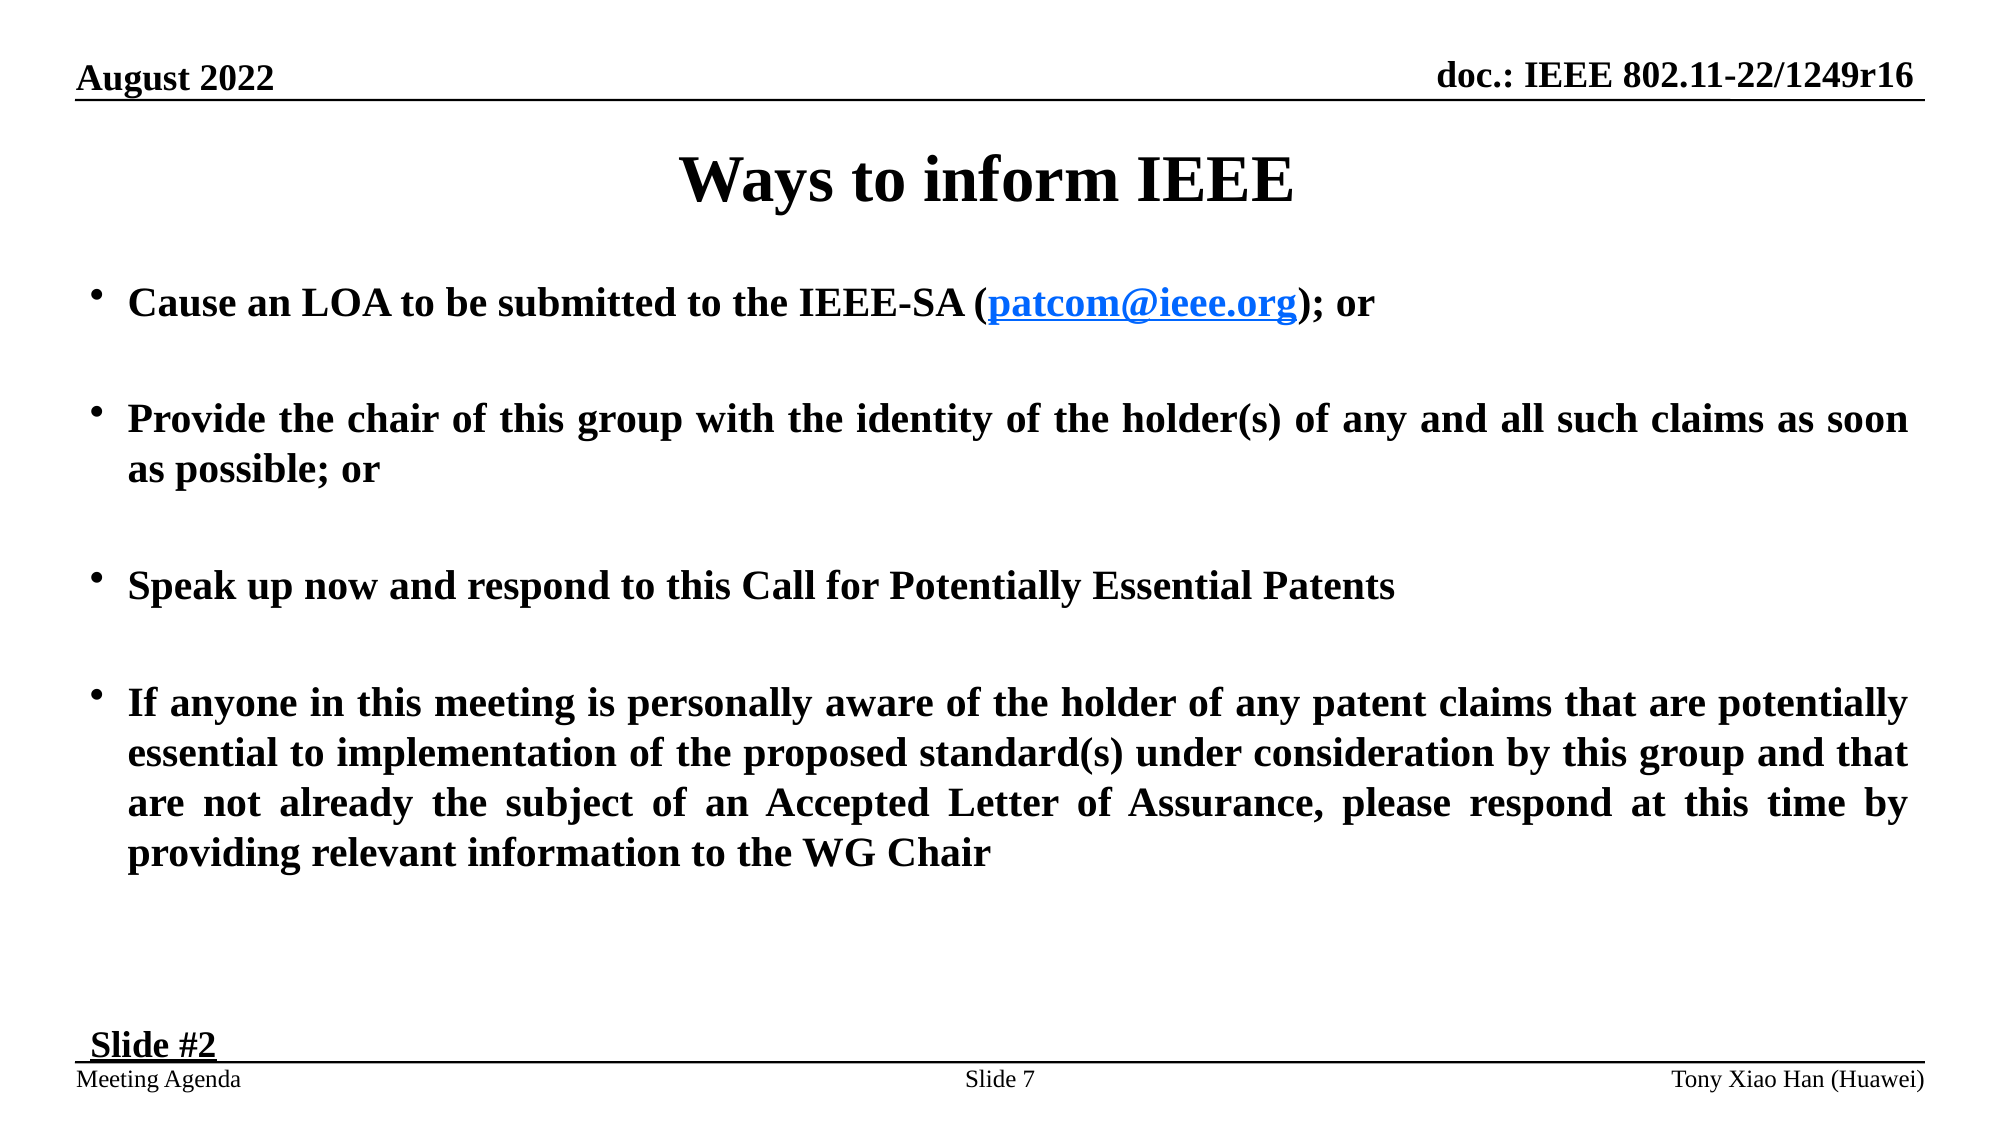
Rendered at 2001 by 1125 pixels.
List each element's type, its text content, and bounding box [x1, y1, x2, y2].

text_box Slide #2 [75, 1012, 232, 1073]
text_box Ways to inform IEEE [337, 87, 1638, 263]
text_box [337, 37, 1688, 163]
text_box Cause an LOA to be submitted to the IEEE-SA (patcom@ieee.org); or Provide the chair of this group with the identity of the holder(s) of any and all such claims as soon as possible; or Speak up now and respond to this Call for Potentially Essential Patents If anyone in this meeting is personally aware of the holder of any patent claims that are potentially essential to implementation of the proposed standard(s) under consideration by this group and that are not already the subject of an Accepted Letter of Assurance, please respond at this time by providing relevant information to the WG Chair [75, 246, 1925, 938]
